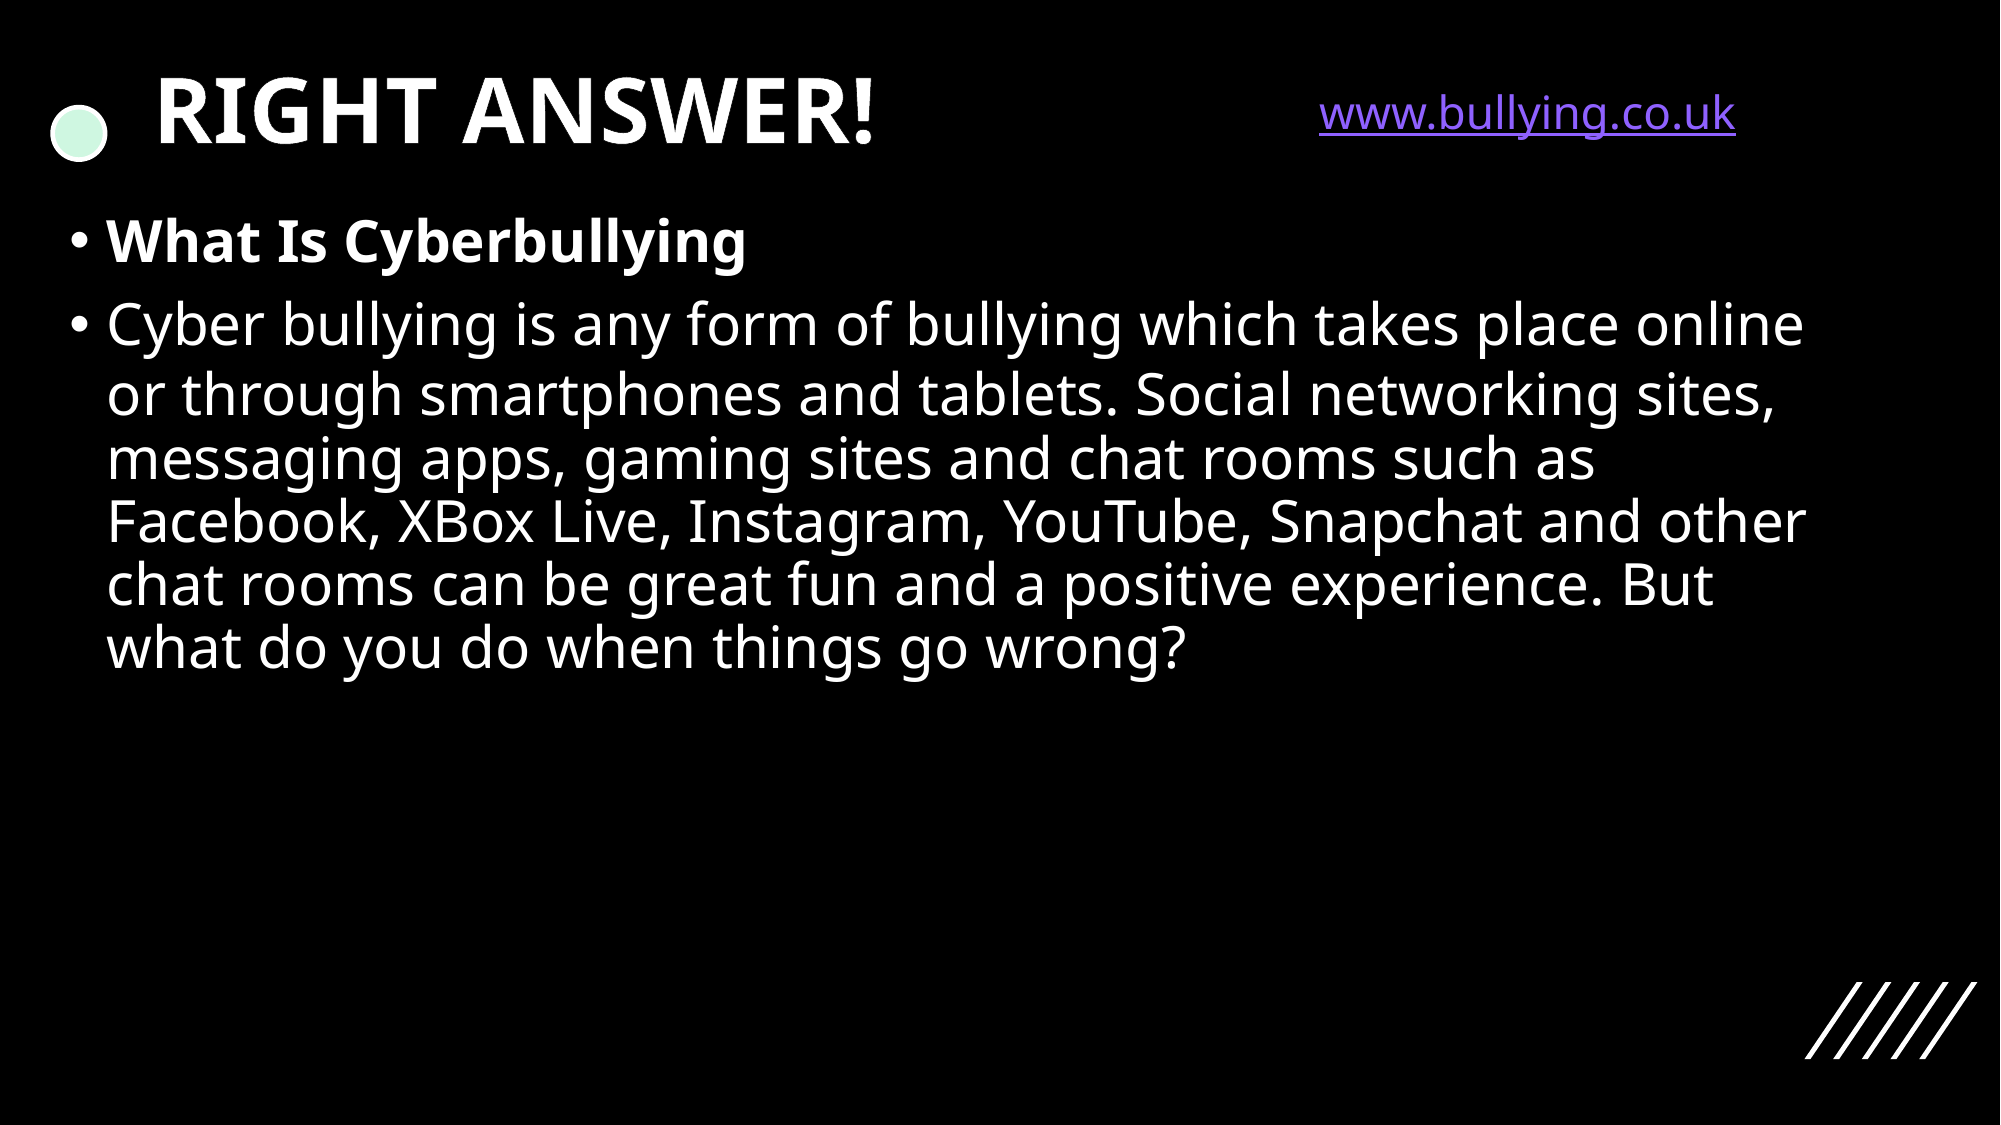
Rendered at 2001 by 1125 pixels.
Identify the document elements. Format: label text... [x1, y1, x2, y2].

list What Is Cyberbullying Cyber bullying is any form of bullying which takes place online or through smartphones and tablets. Social networking sites, messaging apps, gaming sites and chat rooms such as Facebook, XBox Live, Instagram, YouTube, Snapchat and other chat rooms can be great fun and a positive experience. But what do you do when things go wrong? [54, 204, 1863, 1014]
title RIGHT ANSWER! [137, 59, 1863, 204]
text_box www.bullying.co.uk [1304, 76, 1946, 154]
